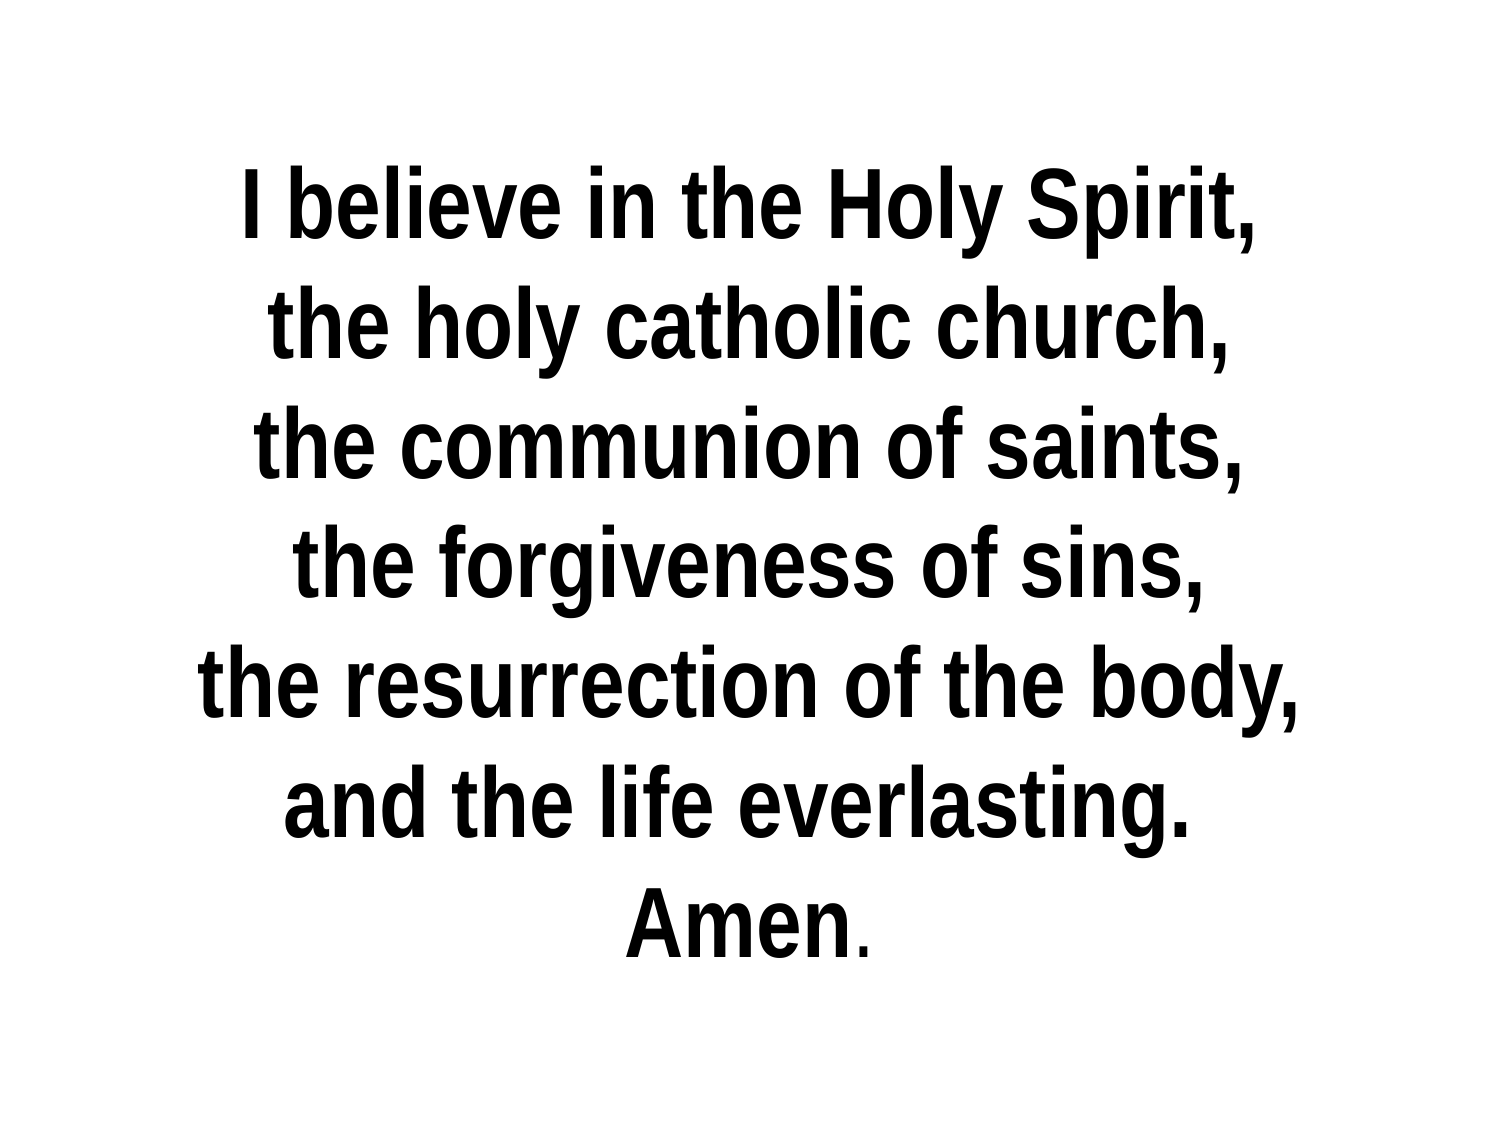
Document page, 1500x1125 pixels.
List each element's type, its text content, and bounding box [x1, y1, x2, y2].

text_box I believe in the Holy Spirit, the holy catholic church, the communion of saints, the forgiveness of sins, the resurrection of the body, and the life everlasting. Amen. [48, 130, 1452, 986]
